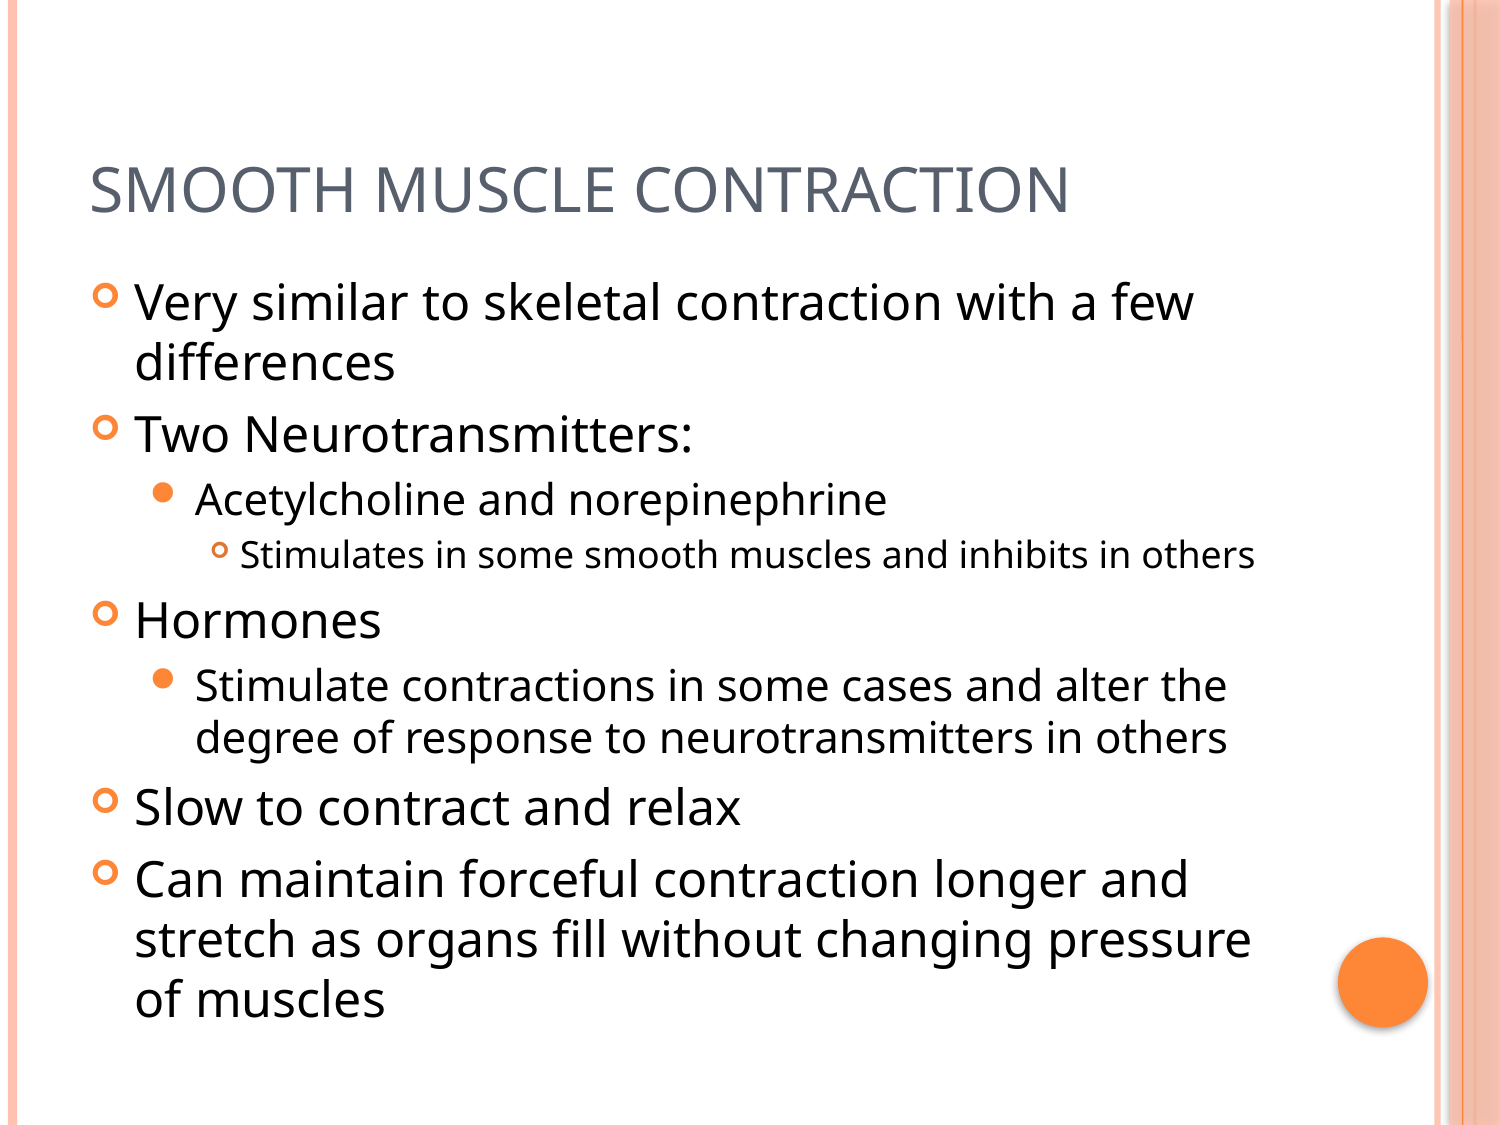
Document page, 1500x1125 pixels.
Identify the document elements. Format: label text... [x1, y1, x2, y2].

title Smooth Muscle Contraction [75, 45, 1300, 233]
list Very similar to skeletal contraction with a few differences Two Neurotransmitters: Acetylcholine and norepinephrine Stimulates in some smooth muscles and inhibits in others Hormones Stimulate contractions in some cases and alter the degree of response to neurotransmitters in others Slow to contract and relax Can maintain forceful contraction longer and stretch as organs fill without changing pressure of muscles [75, 262, 1300, 1062]
